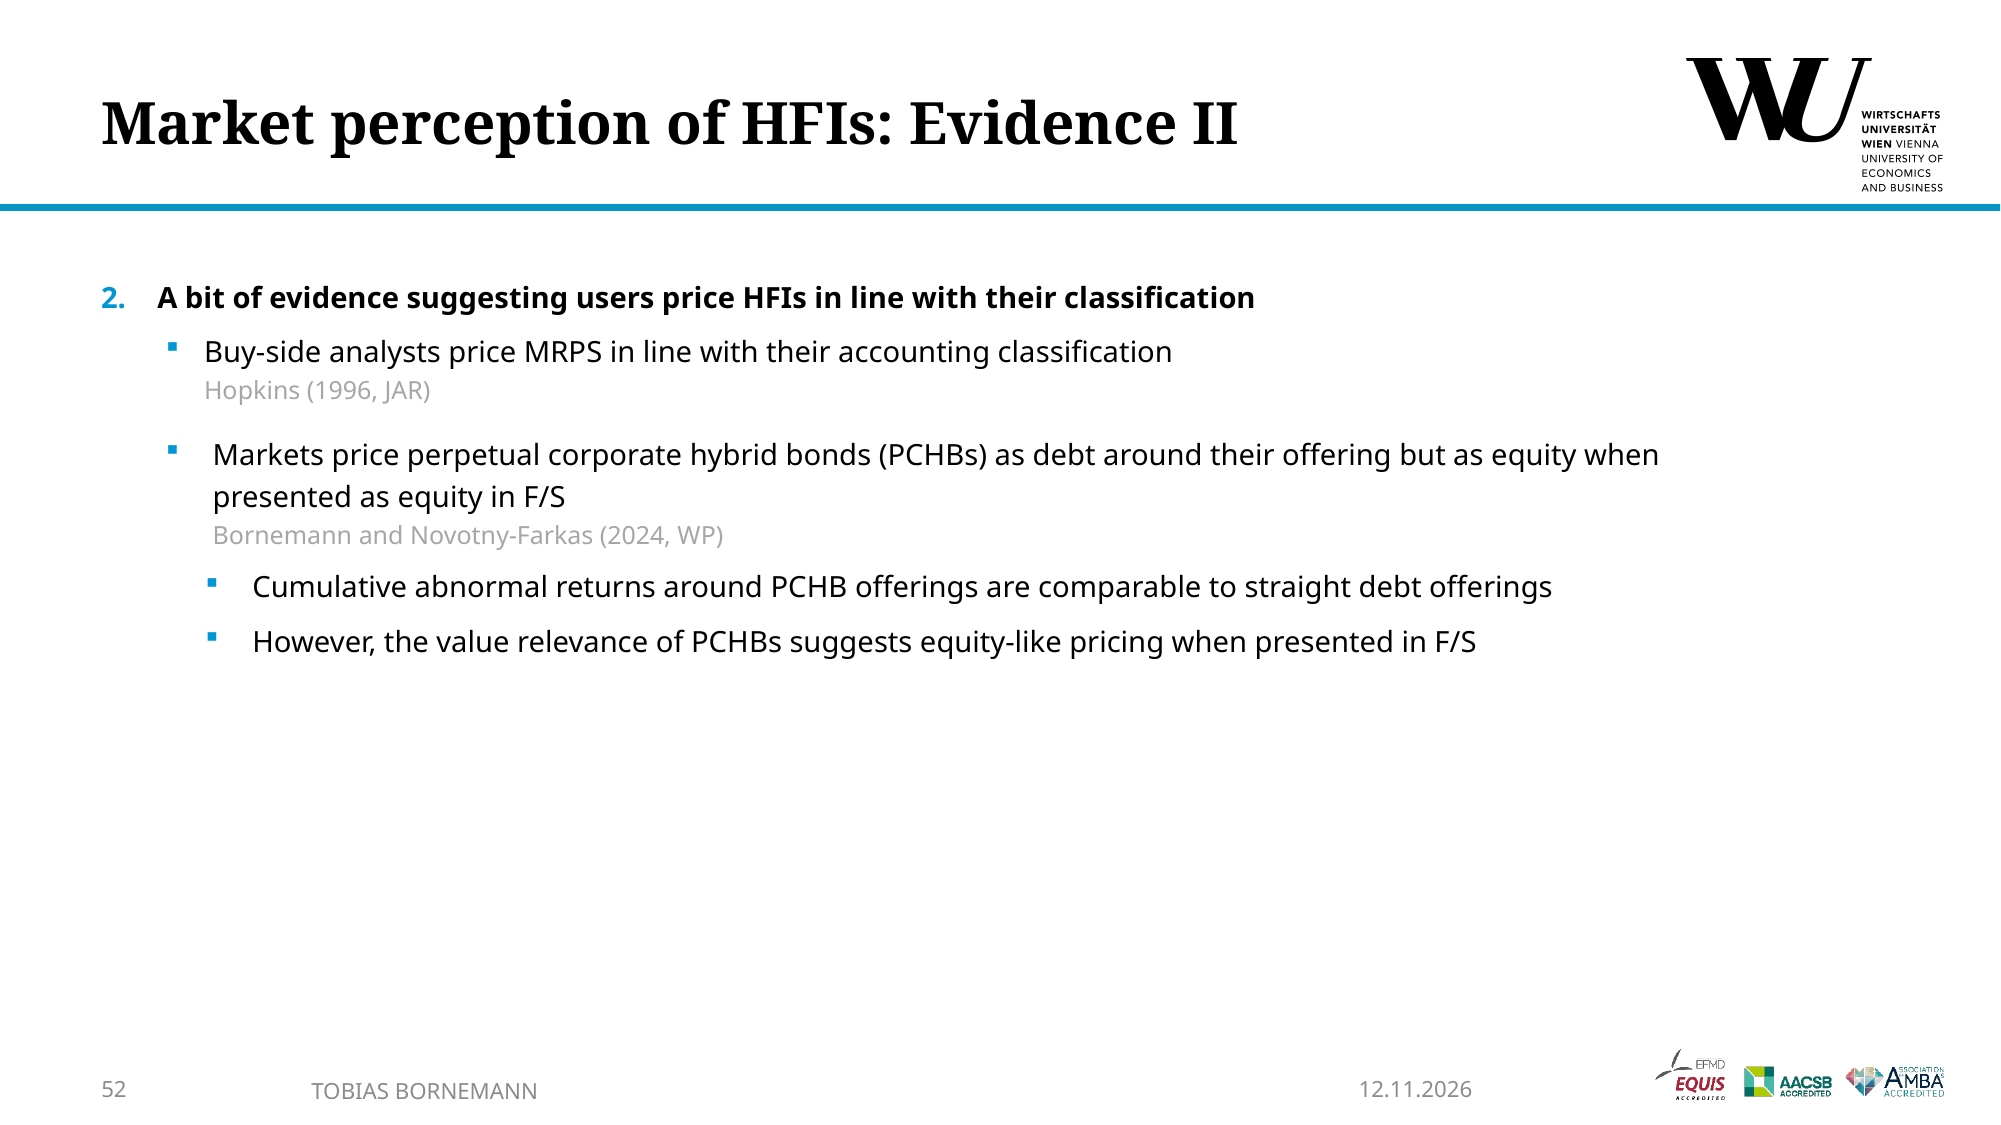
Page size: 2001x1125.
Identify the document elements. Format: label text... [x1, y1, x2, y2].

picture [1655, 1049, 1944, 1100]
slide_number 52 [101, 1065, 297, 1117]
title Market perception of HFIs: Evidence II [101, 36, 1598, 206]
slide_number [1256, 1065, 1473, 1117]
footer Tobias Bornemann [297, 1065, 1247, 1117]
list A bit of evidence suggesting users price HFIs in line with their classification Buy-side analysts price MRPS in line with their accounting classification Hopkins (1996, JAR) Markets price perpetual corporate hybrid bonds (PCHBs) as debt around their offering but as equity when presented as equity in F/S Bornemann and Novotny-Farkas (2024, WP) Cumulative abnormal returns around PCHB offerings are comparable to straight debt offerings However, the value relevance of PCHBs suggests equity-like pricing when presented in F/S [101, 264, 1799, 1024]
picture [1686, 58, 1943, 194]
